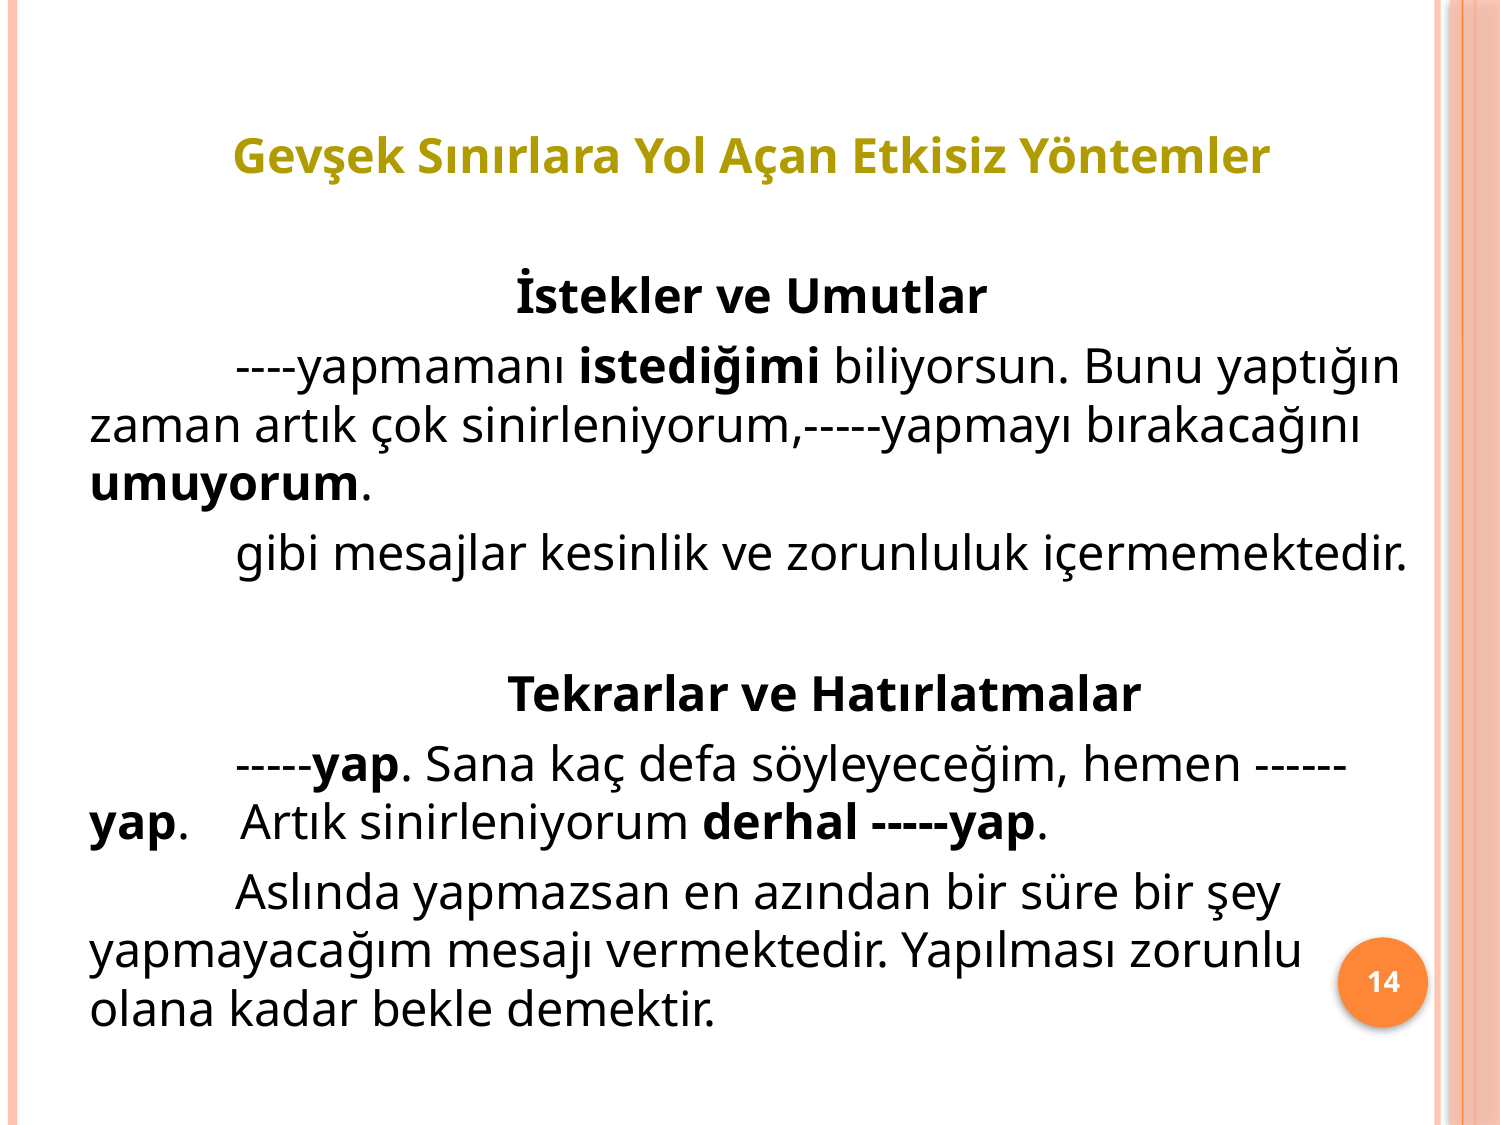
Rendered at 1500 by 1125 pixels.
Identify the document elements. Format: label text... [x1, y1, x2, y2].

list Gevşek Sınırlara Yol Açan Etkisiz Yöntemler İstekler ve Umutlar ----yapmamanı istediğimi biliyorsun. Bunu yaptığın zaman artık çok sinirleniyorum,-----yapmayı bırakacağını umuyorum. gibi mesajlar kesinlik ve zorunluluk içermemektedir. Tekrarlar ve Hatırlatmalar -----yap. Sana kaç defa söyleyeceğim, hemen ------yap. Artık sinirleniyorum derhal -----yap. Aslında yapmazsan en azından bir süre bir şey yapmayacağım mesajı vermektedir. Yapılması zorunlu olana kadar bekle demektir. [75, 117, 1430, 1062]
slide_number 14 [1333, 940, 1434, 1027]
